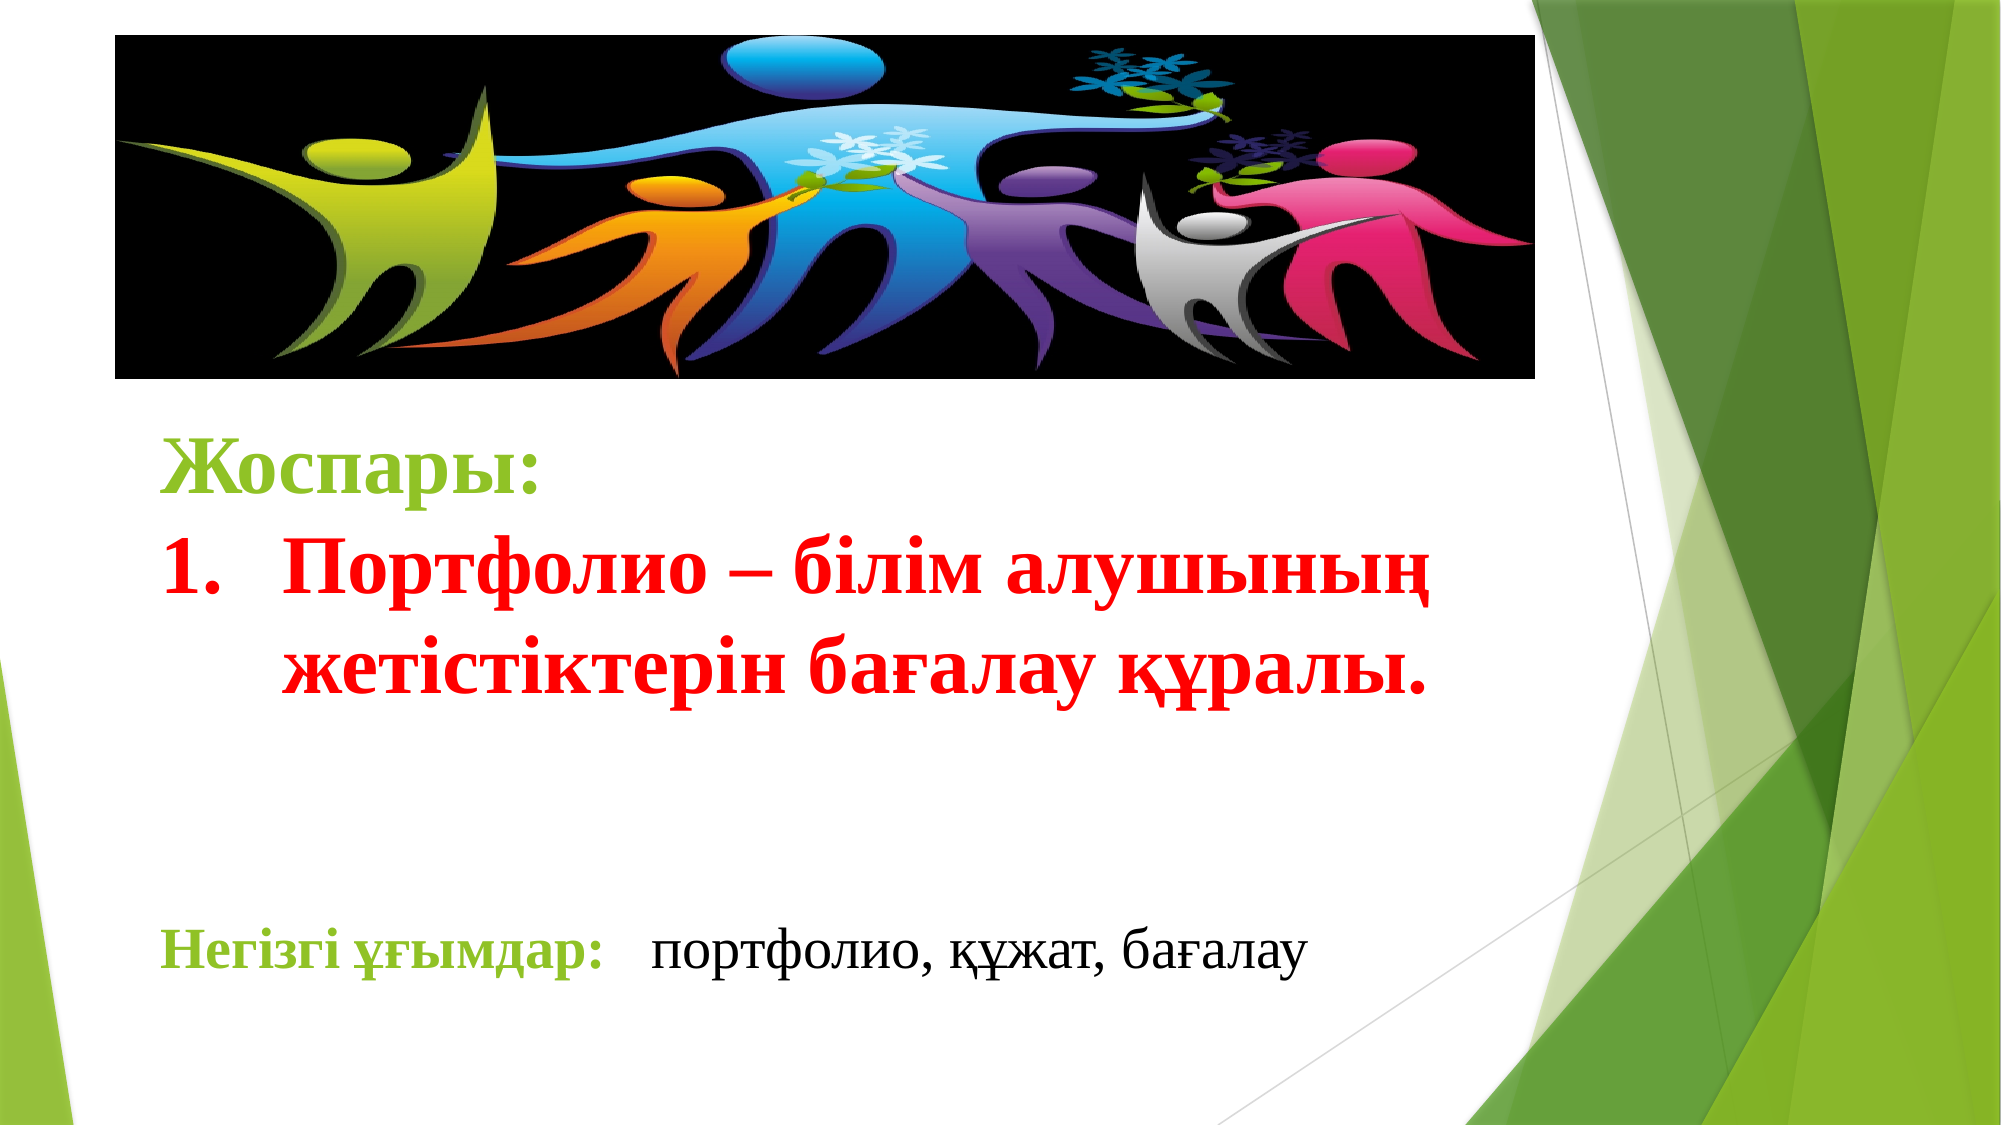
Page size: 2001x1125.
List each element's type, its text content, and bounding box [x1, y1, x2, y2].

picture [114, 34, 1536, 380]
text_box Жоспары: Портфолио – білім алушының жетістіктерін бағалау құралы. Негізгі ұғымдар: портфолио, құжат, бағалау [145, 402, 1537, 988]
